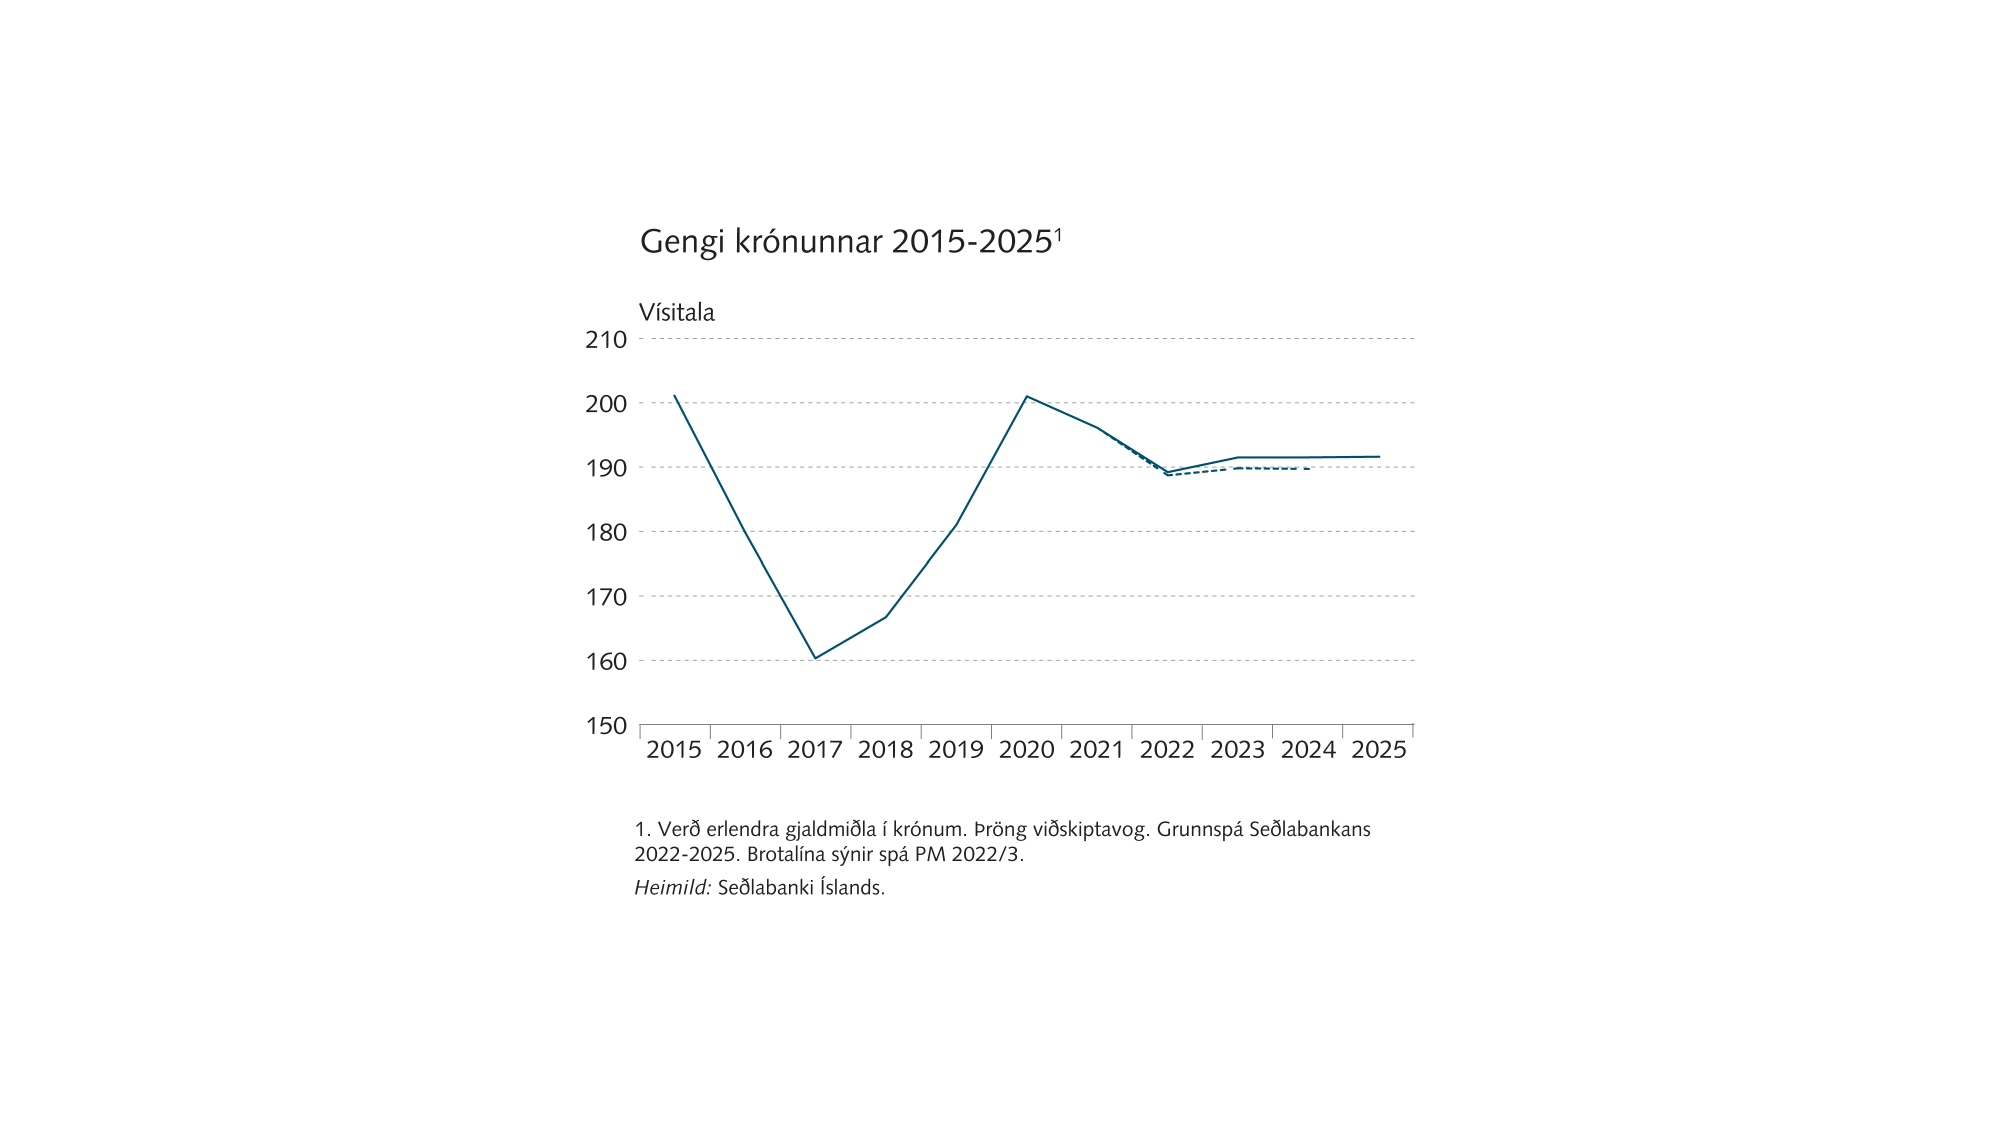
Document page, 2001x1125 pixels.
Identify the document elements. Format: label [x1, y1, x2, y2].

picture [584, 224, 1415, 900]
